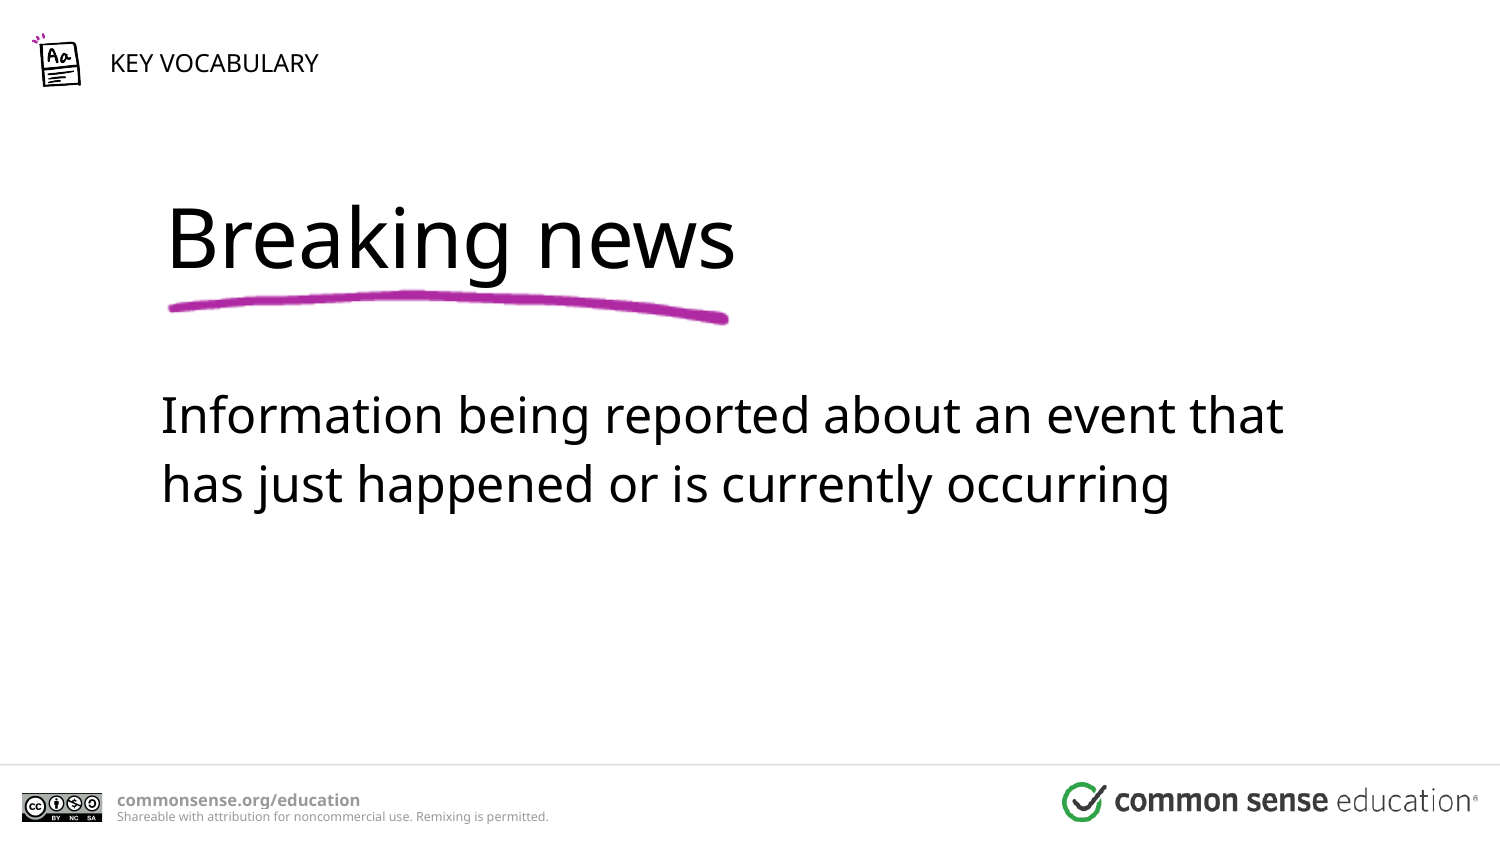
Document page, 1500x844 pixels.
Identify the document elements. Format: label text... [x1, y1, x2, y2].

picture [32, 33, 82, 88]
picture [1062, 782, 1478, 822]
subtitle KEY VOCABULARY [94, 32, 692, 86]
list Information being reported about an event that has just happened or is currently occurring [146, 359, 1352, 689]
picture [22, 793, 103, 822]
title Breaking news [150, 169, 1327, 276]
picture [134, 221, 751, 357]
